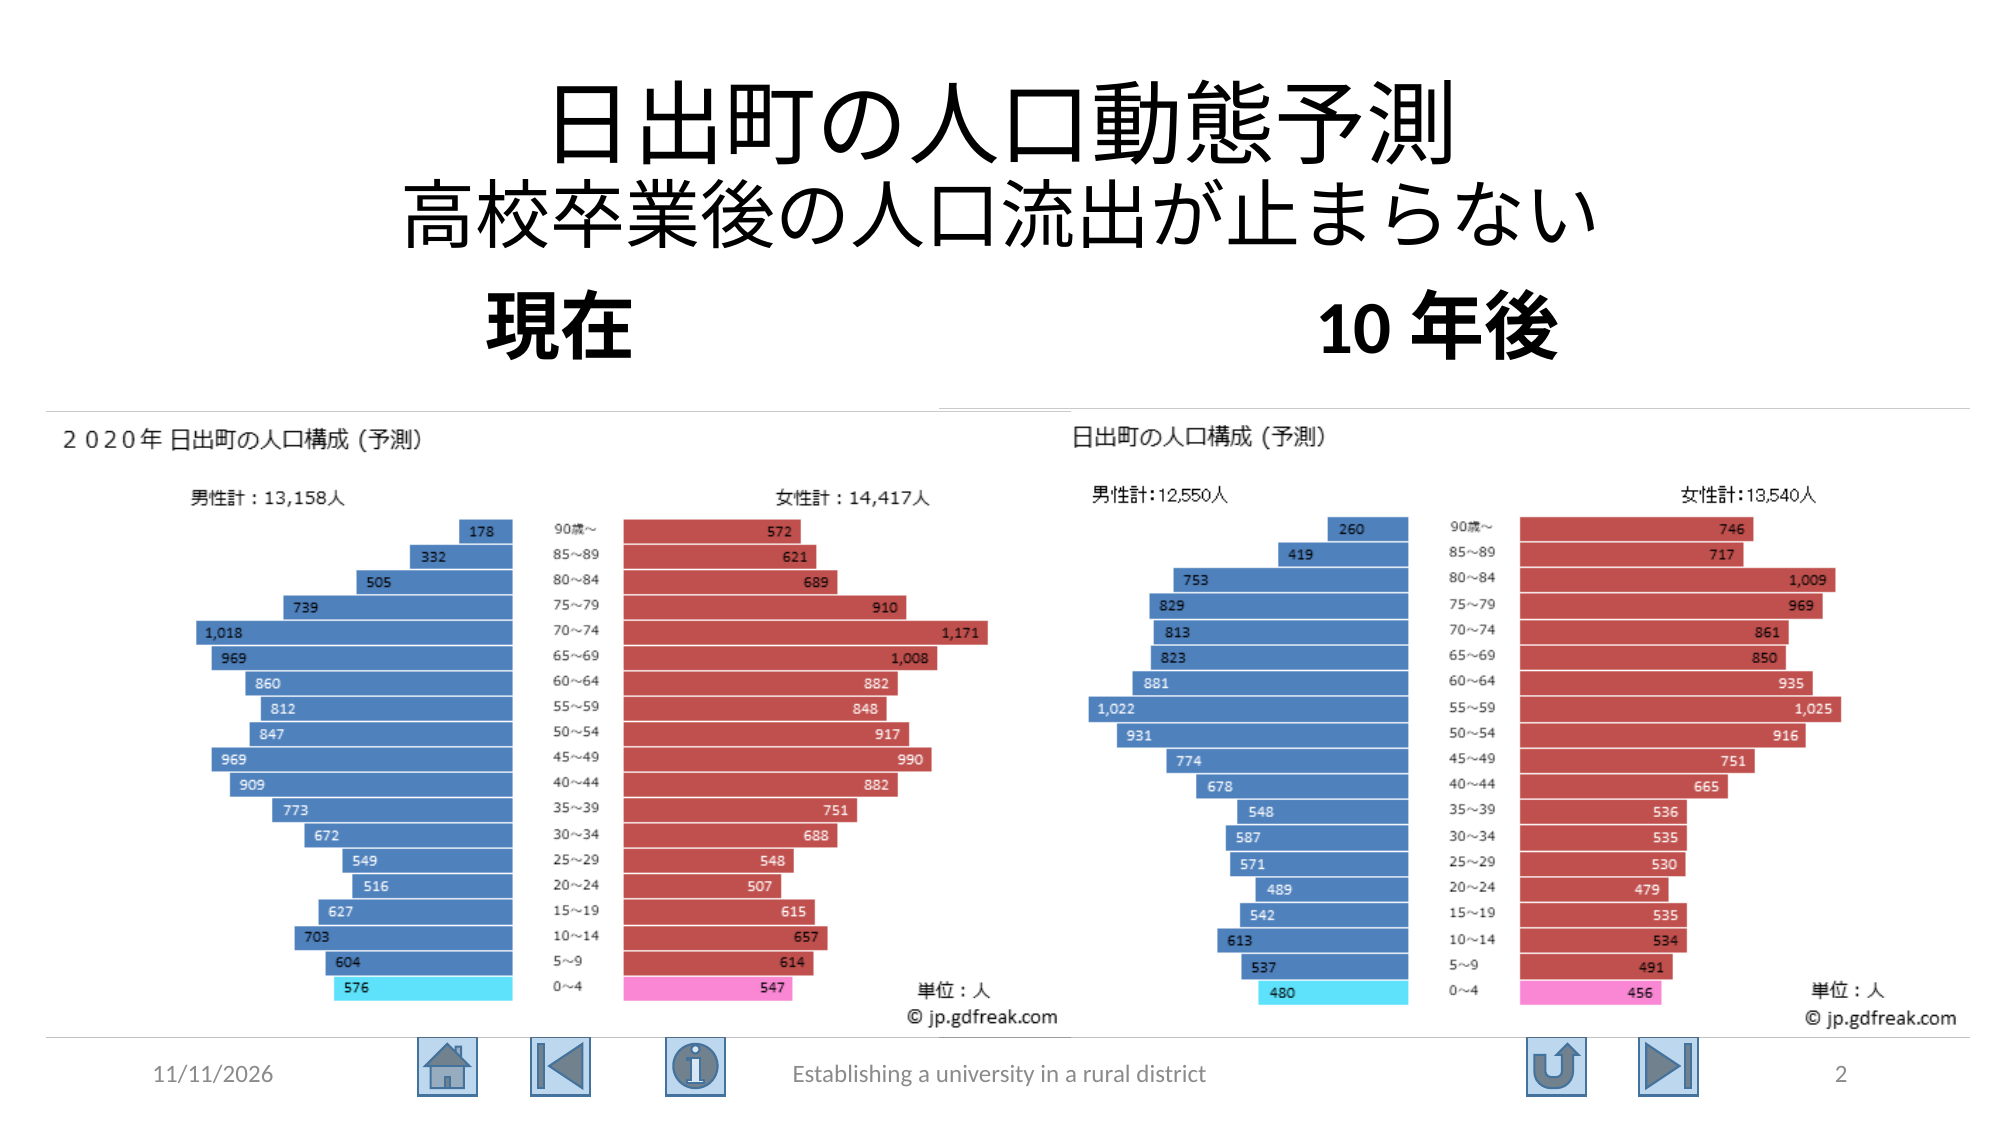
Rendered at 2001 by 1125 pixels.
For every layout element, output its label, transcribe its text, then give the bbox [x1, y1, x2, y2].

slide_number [137, 1042, 588, 1103]
slide_number 2 [1412, 1042, 1863, 1103]
title 日出町の人口動態予測 高校卒業後の人口流出が止まらない [137, 59, 1863, 278]
footer Establishing a university in a rural district [662, 1042, 1338, 1103]
list 10年後 [1012, 262, 1863, 398]
list 現在 [137, 262, 984, 398]
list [939, 407, 1970, 1039]
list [46, 410, 1071, 1039]
